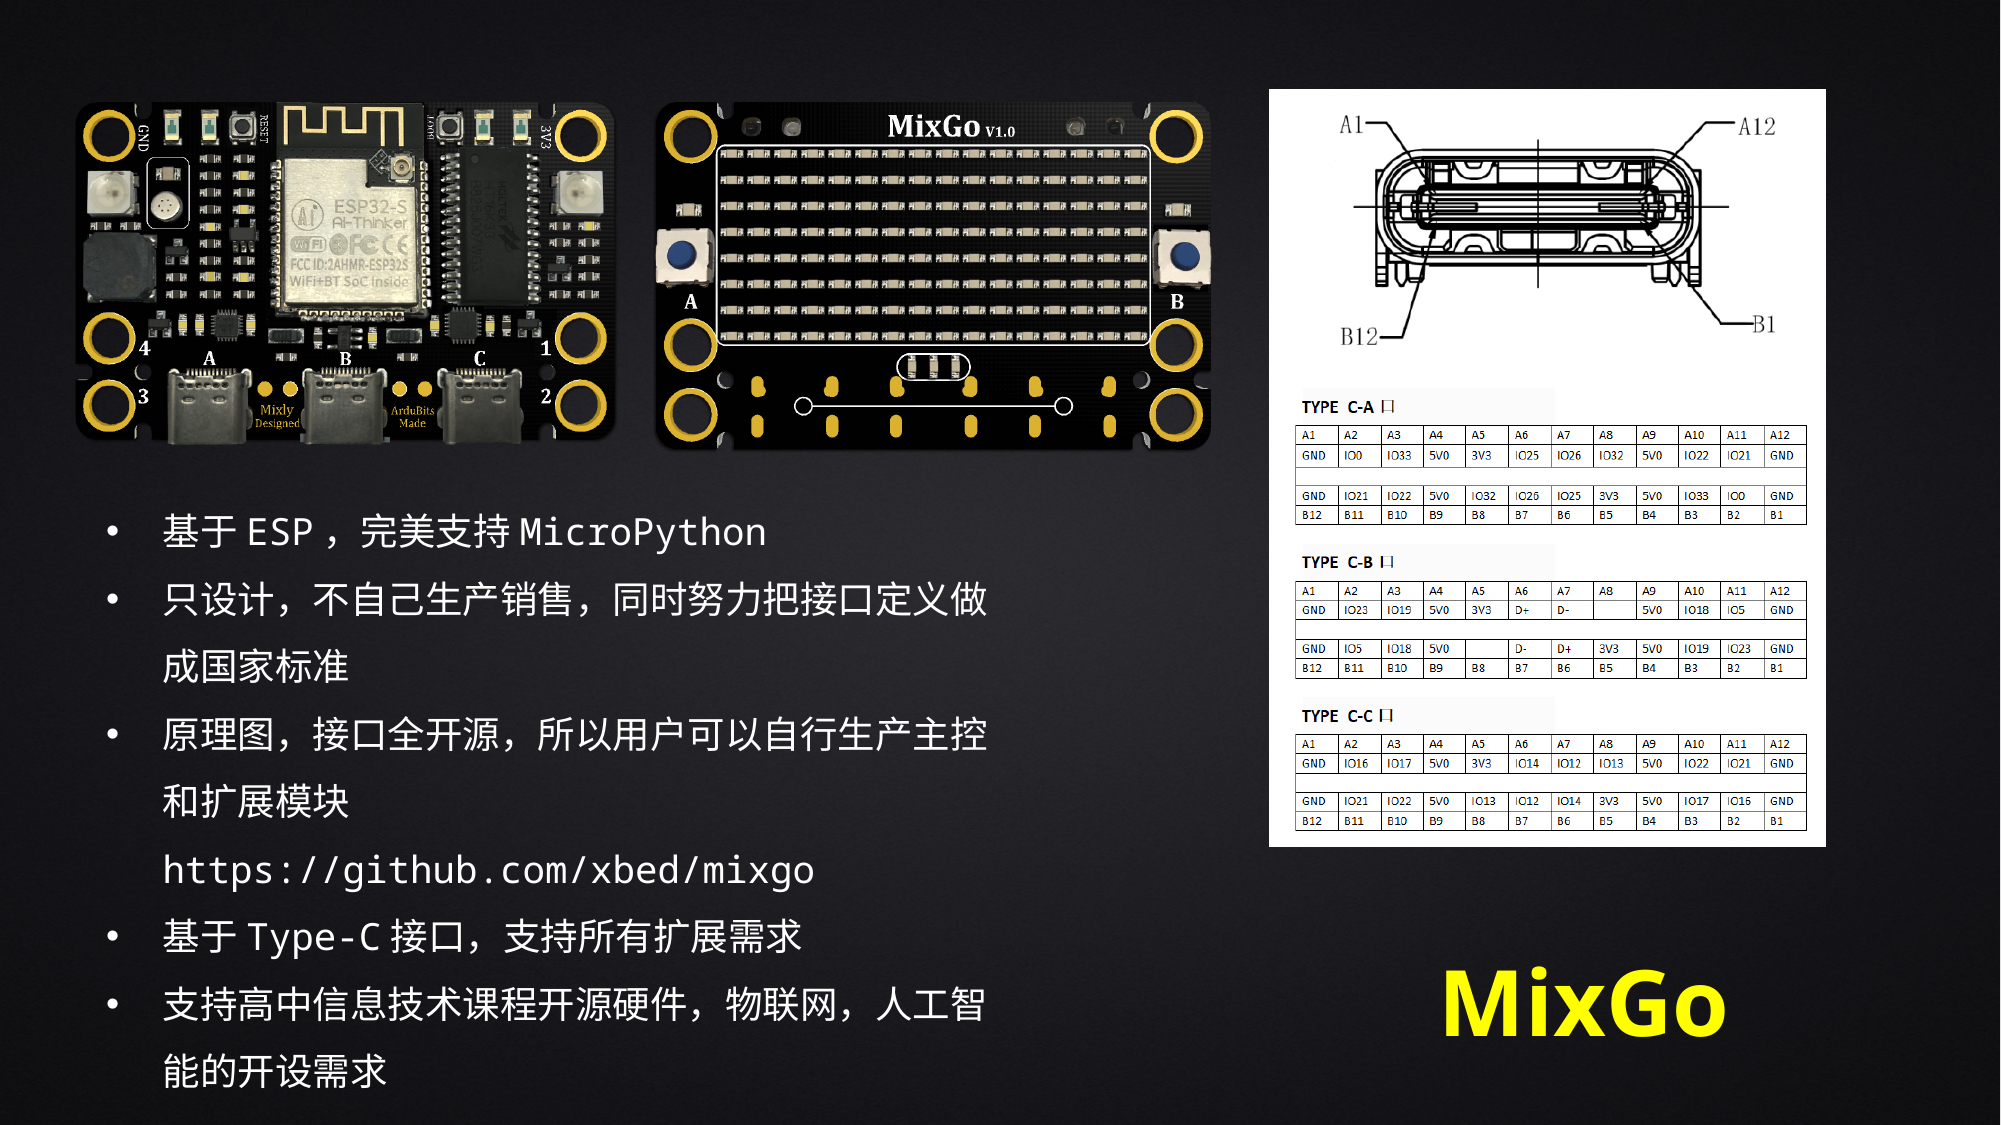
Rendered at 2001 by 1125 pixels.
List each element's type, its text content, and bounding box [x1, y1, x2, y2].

picture [0, 0, 2001, 1125]
text_box MixGo [1424, 958, 1745, 1062]
text_box 基于ESP，完美支持MicroPython 只设计，不自己生产销售，同时努力把接口定义做成国家标准 原理图，接口全开源，所以用户可以自行生产主控和扩展模块 https://github.com/xbed/mixgo 基于Type-C接口，支持所有扩展需求 支持高中信息技术课程开源硬件，物联网，人工智能的开设需求 [91, 478, 1018, 1101]
